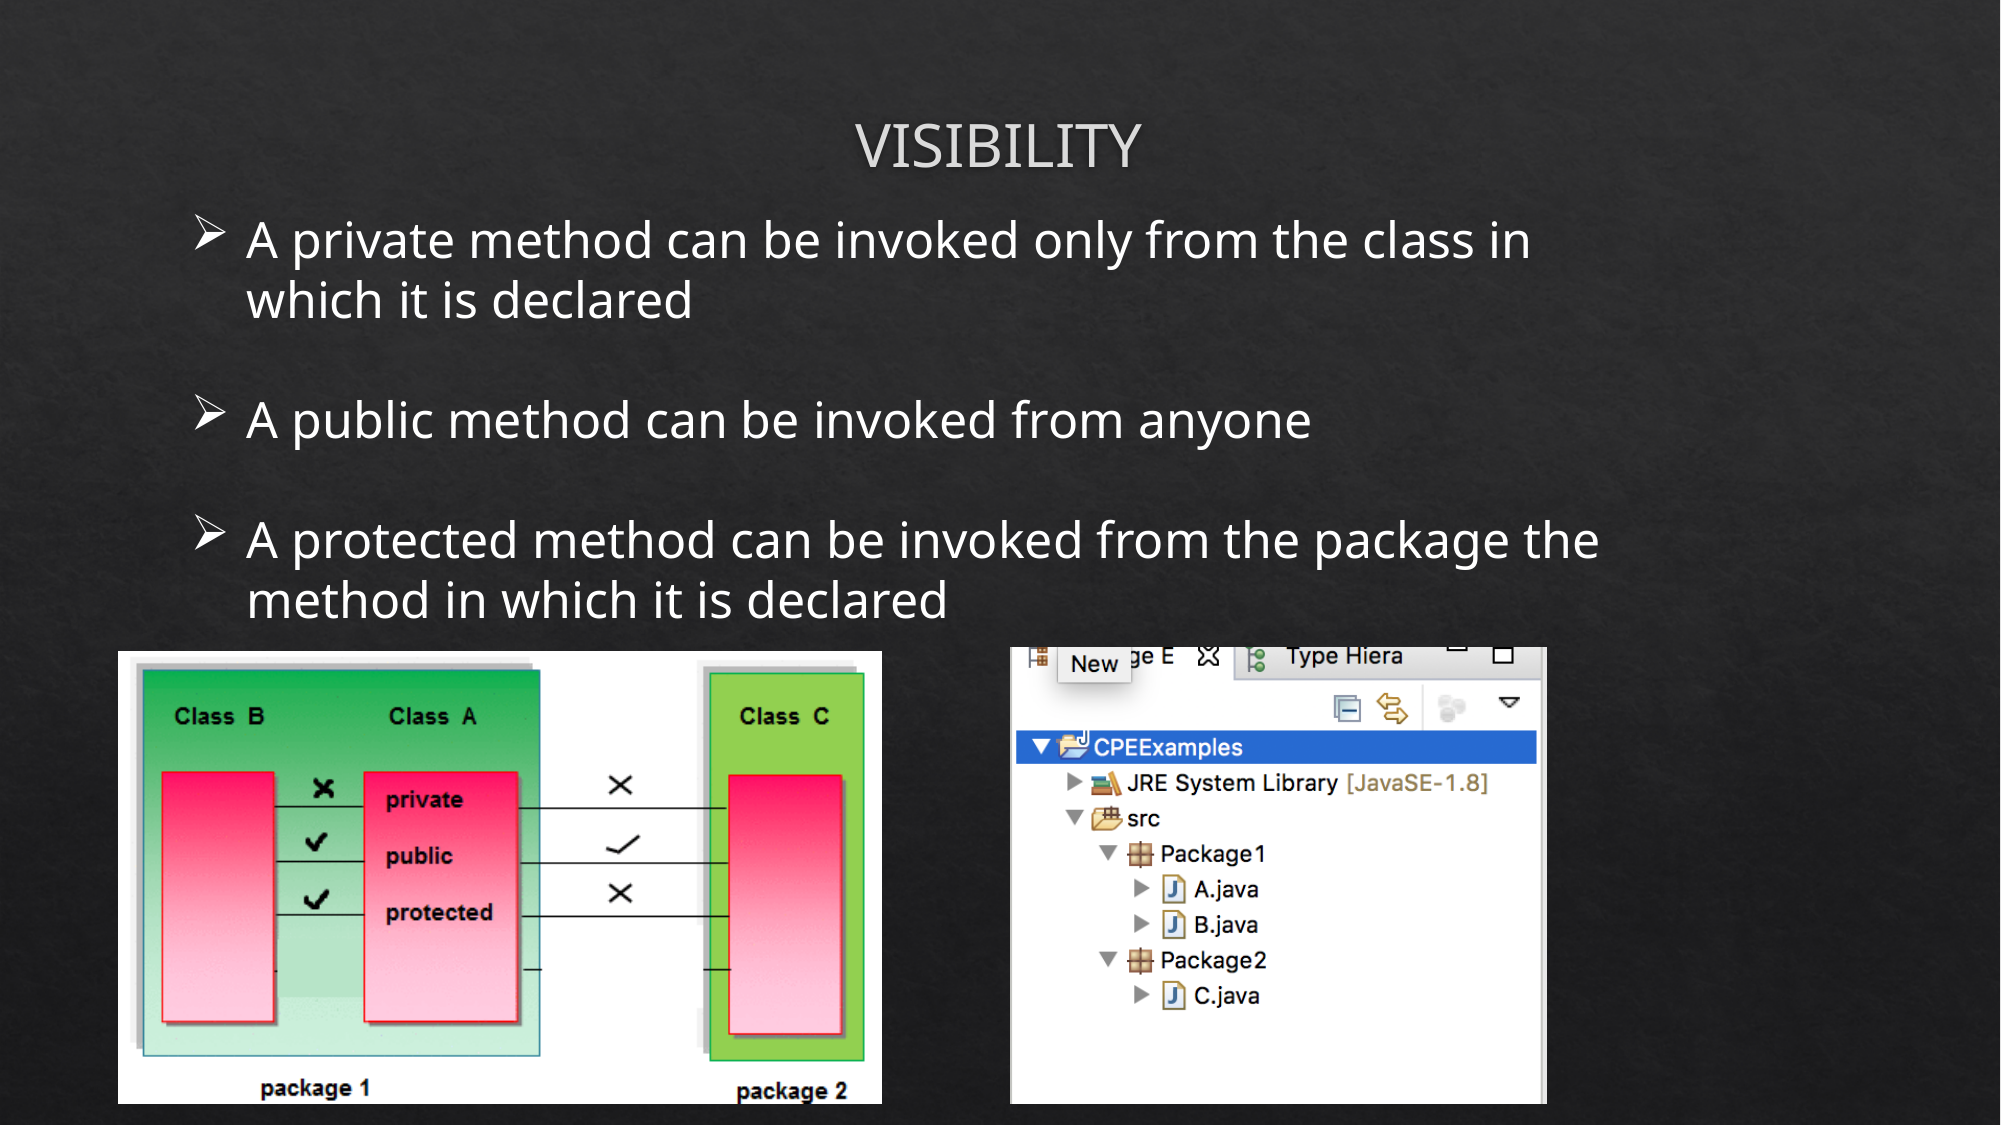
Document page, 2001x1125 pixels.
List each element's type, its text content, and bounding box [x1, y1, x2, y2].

picture [1010, 646, 1547, 1104]
title VISIBILITY [149, 99, 1849, 260]
picture [118, 651, 882, 1104]
text_box A private method can be invoked only from the class in which it is declared A public method can be invoked from anyone A protected method can be invoked from the package the method in which it is declared [175, 200, 1676, 681]
